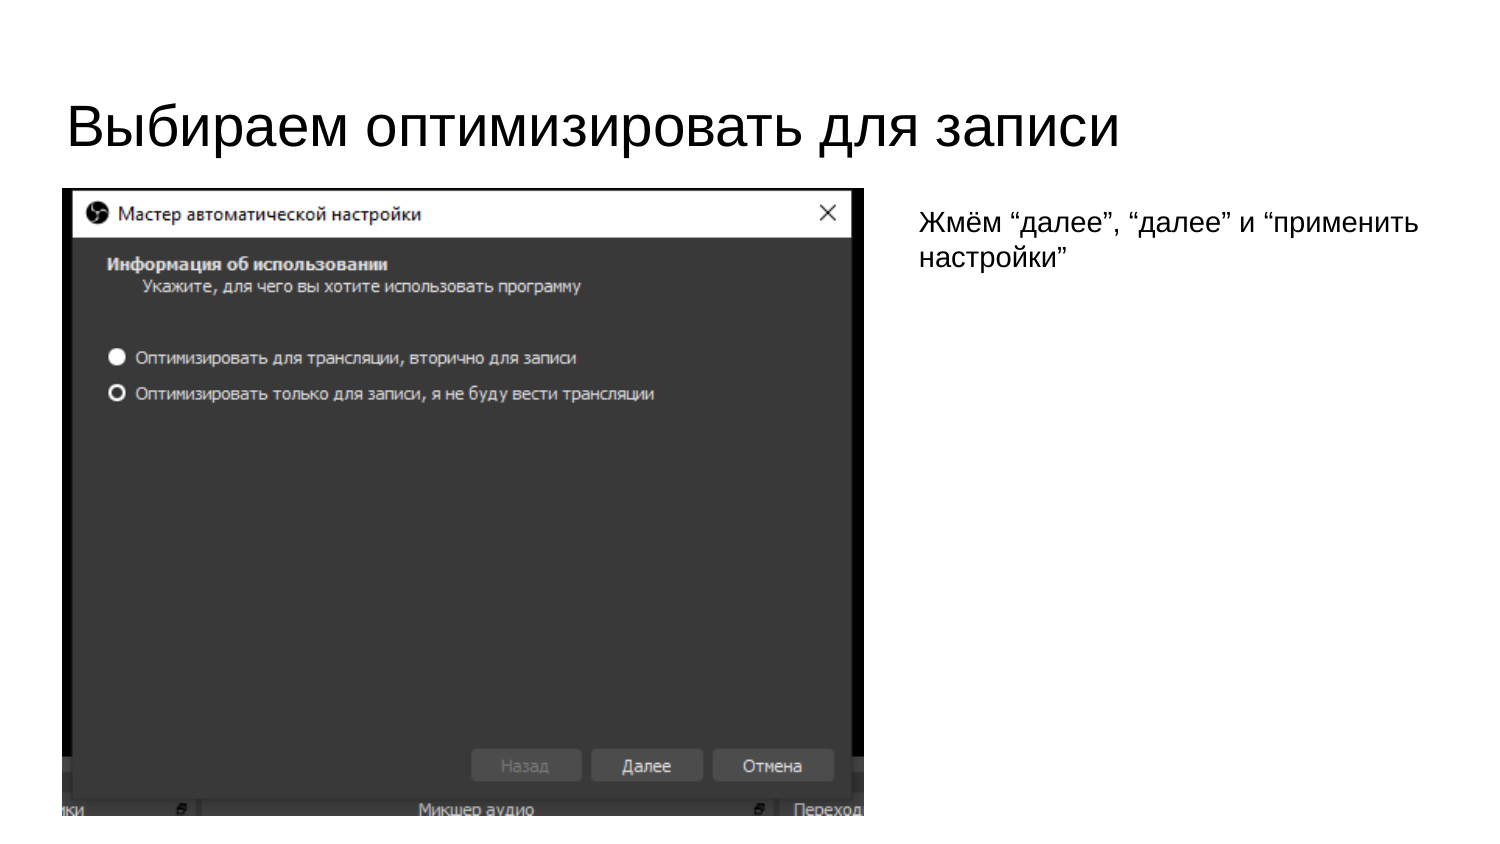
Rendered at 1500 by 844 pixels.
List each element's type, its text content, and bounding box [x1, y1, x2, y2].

title Выбираем оптимизировать для записи [51, 72, 1449, 167]
picture [61, 188, 864, 816]
text_box Жмём “далее”, “далее” и “применить настройки” [904, 188, 1440, 308]
